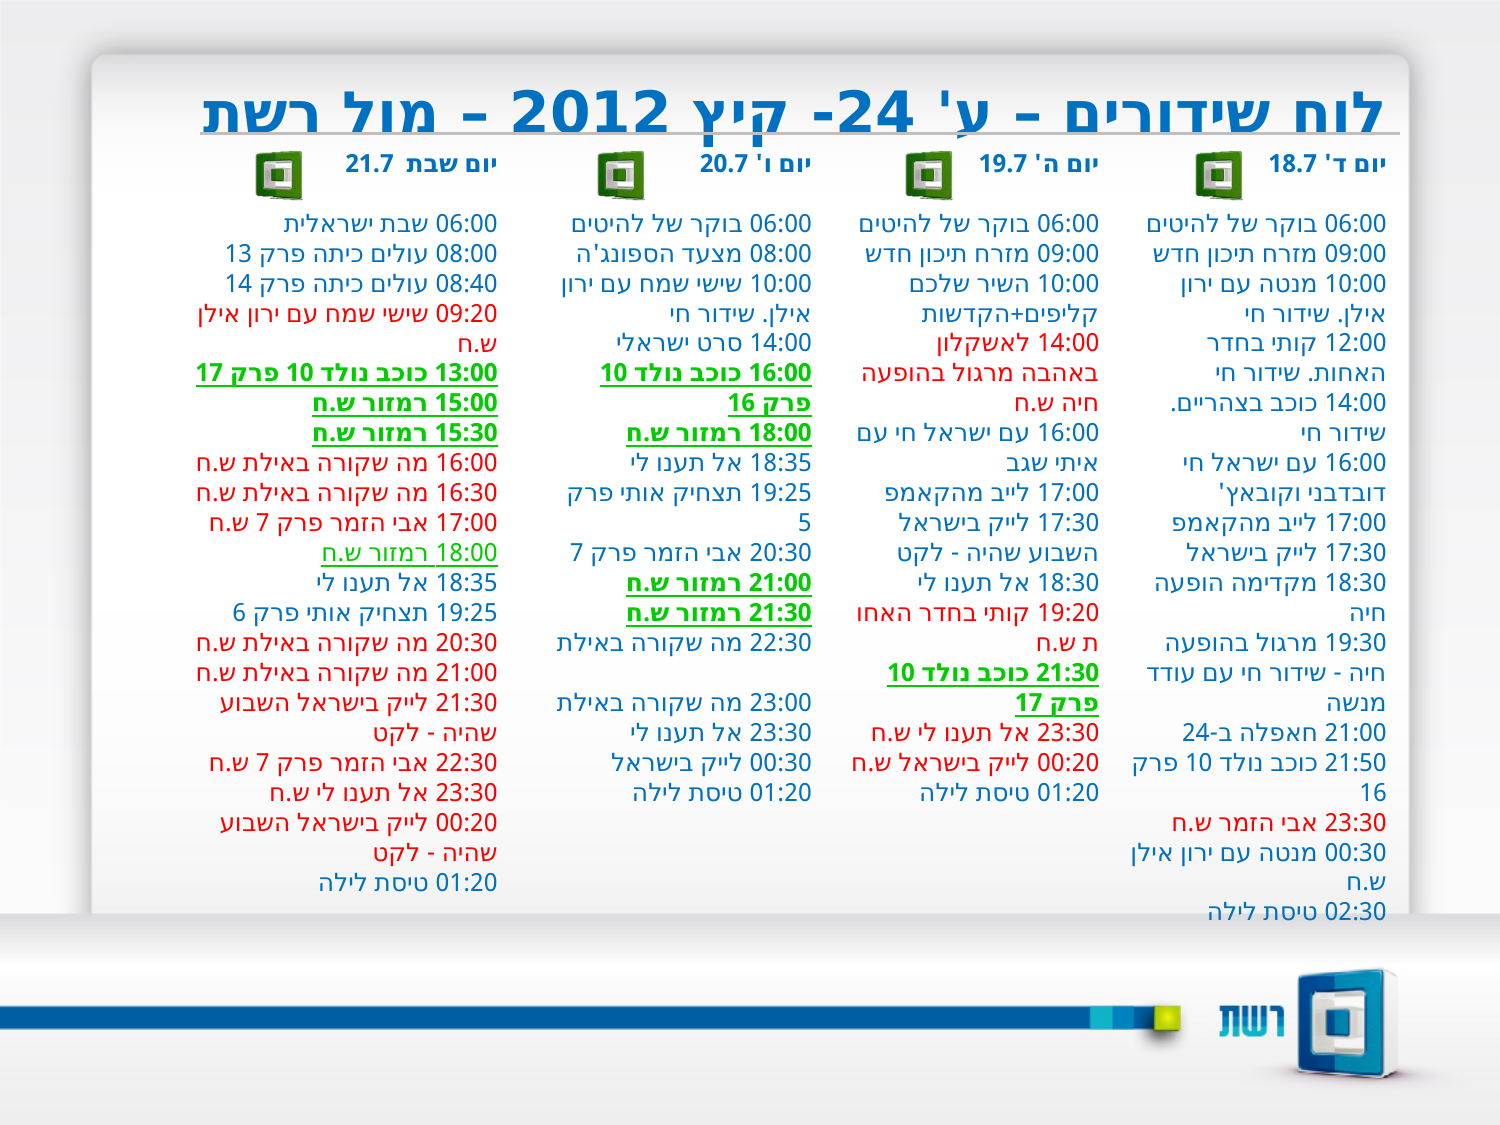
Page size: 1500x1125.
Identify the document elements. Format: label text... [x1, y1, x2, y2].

picture [197, 134, 338, 213]
picture [1137, 134, 1278, 213]
picture [0, 0, 1500, 1125]
text_box יום שבת 21.7 06:00 שבת ישראלית 08:00 עולים כיתה פרק 13 08:40 עולים כיתה פרק 14 09:20 שישי שמח עם ירון אילן ש.ח 13:00 כוכב נולד 10 פרק 17 15:00 רמזור ש.ח 15:30 רמזור ש.ח 16:00 מה שקורה באילת ש.ח 16:30 מה שקורה באילת ש.ח 17:00 אבי הזמר פרק 7 ש.ח 18:00 רמזור ש.ח 18:35 אל תענו לי 19:25 תצחיק אותי פרק 6 20:30 מה שקורה באילת ש.ח 21:00 מה שקורה באילת ש.ח 21:30 לייק בישראל השבוע שהיה - לקט 22:30 אבי הזמר פרק 7 ש.ח 23:30 אל תענו לי ש.ח 00:20 לייק בישראל השבוע שהיה - לקט 01:20 טיסת לילה [162, 140, 513, 904]
picture [847, 134, 988, 213]
text_box יום ו' 20.7 06:00 בוקר של להיטים 08:00 מצעד הספונג'ה 10:00 שישי שמח עם ירון אילן. שידור חי 14:00 סרט ישראלי 16:00 כוכב נולד 10 פרק 16 18:00 רמזור ש.ח 18:35 אל תענו לי 19:25 תצחיק אותי פרק 5 20:30 אבי הזמר פרק 7 21:00 רמזור ש.ח 21:30 רמזור ש.ח 22:30 מה שקורה באילת 23:00 מה שקורה באילת 23:30 אל תענו לי 00:30 לייק בישראל 01:20 טיסת לילה [538, 141, 827, 814]
text_box יום ד' 18.7 06:00 בוקר של להיטים 09:00 מזרח תיכון חדש 10:00 מנטה עם ירון אילן. שידור חי 12:00 קותי בחדר האחות. שידור חי 14:00 כוכב בצהריים. שידור חי 16:00 עם ישראל חי דובדבני וקובאץ' 17:00 לייב מהקאמפ 17:30 לייק בישראל 18:30 מקדימה הופעה חיה 19:30 מרגול בהופעה חיה - שידור חי עם עודד מנשה 21:00 חאפלה ב-24 21:50 כוכב נולד 10 פרק 16 23:30 אבי הזמר ש.ח 00:30 מנטה עם ירון אילן ש.ח 02:30 טיסת לילה [1114, 139, 1402, 934]
text_box יום ה' 19.7 06:00 בוקר של להיטים 09:00 מזרח תיכון חדש 10:00 השיר שלכם קליפים+הקדשות 14:00 לאשקלון באהבה מרגול בהופעה חיה ש.ח 16:00 עם ישראל חי עם איתי שגב 17:00 לייב מהקאמפ 17:30 לייק בישראל השבוע שהיה - לקט 18:30 אל תענו לי 19:20 קותי בחדר האחות ש.ח 21:30 כוכב נולד 10 פרק 17 23:30 אל תענו לי ש.ח 00:20 לייק בישראל ש.ח 01:20 טיסת לילה [827, 141, 1114, 814]
text_box לוח שידורים – ע' 24- קיץ 2012 – מול רשת [89, 0, 1402, 153]
